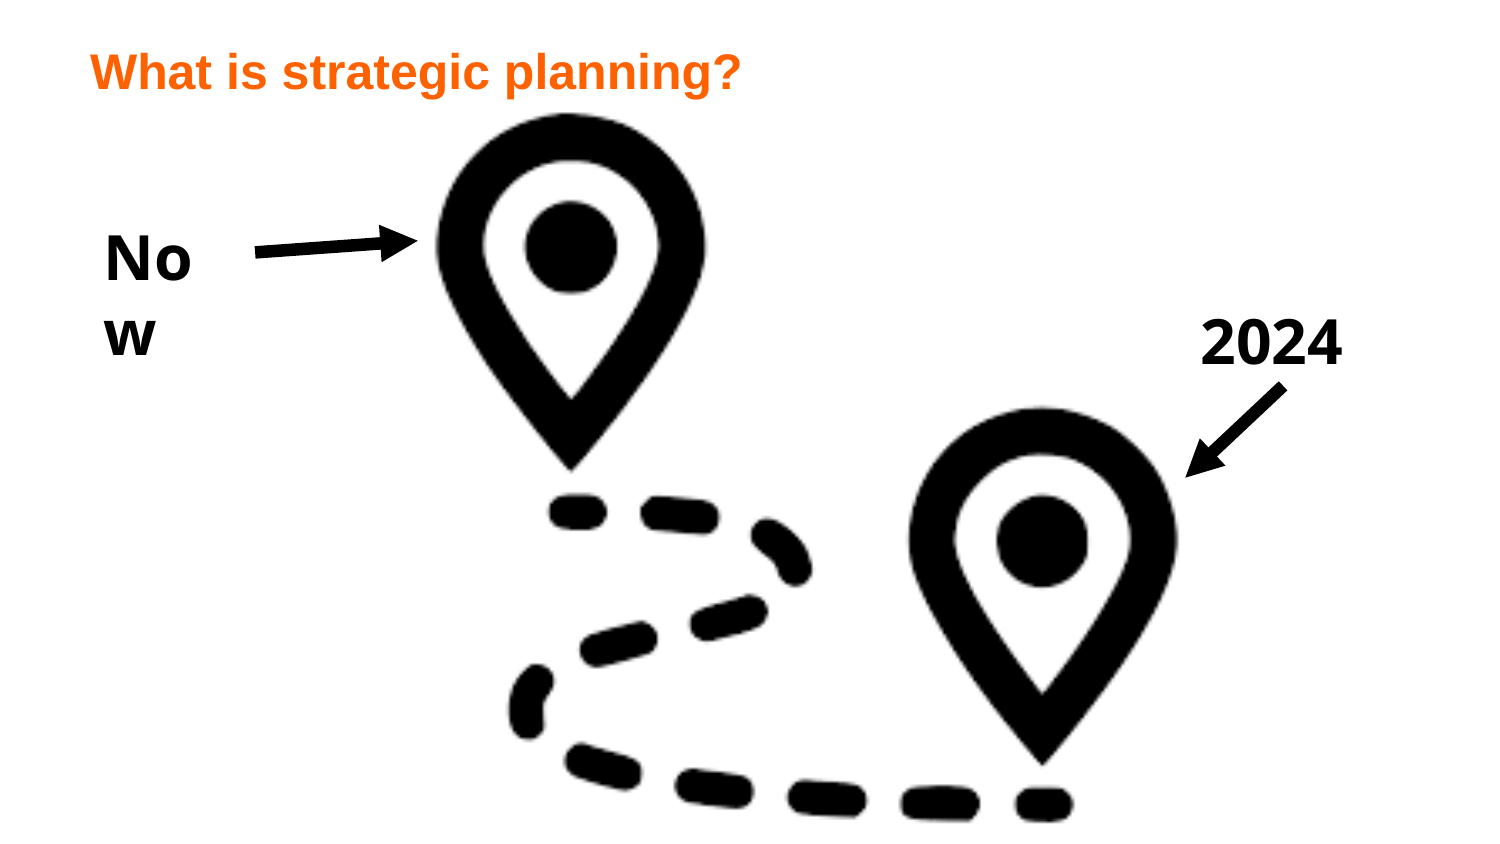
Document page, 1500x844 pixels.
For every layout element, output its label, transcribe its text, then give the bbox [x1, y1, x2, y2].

text_box Now [88, 203, 256, 302]
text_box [254, 240, 418, 253]
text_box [1185, 385, 1284, 478]
text_box 2024 [1191, 287, 1381, 386]
title What is strategic planning? [75, 31, 1425, 173]
picture [429, 108, 1186, 844]
